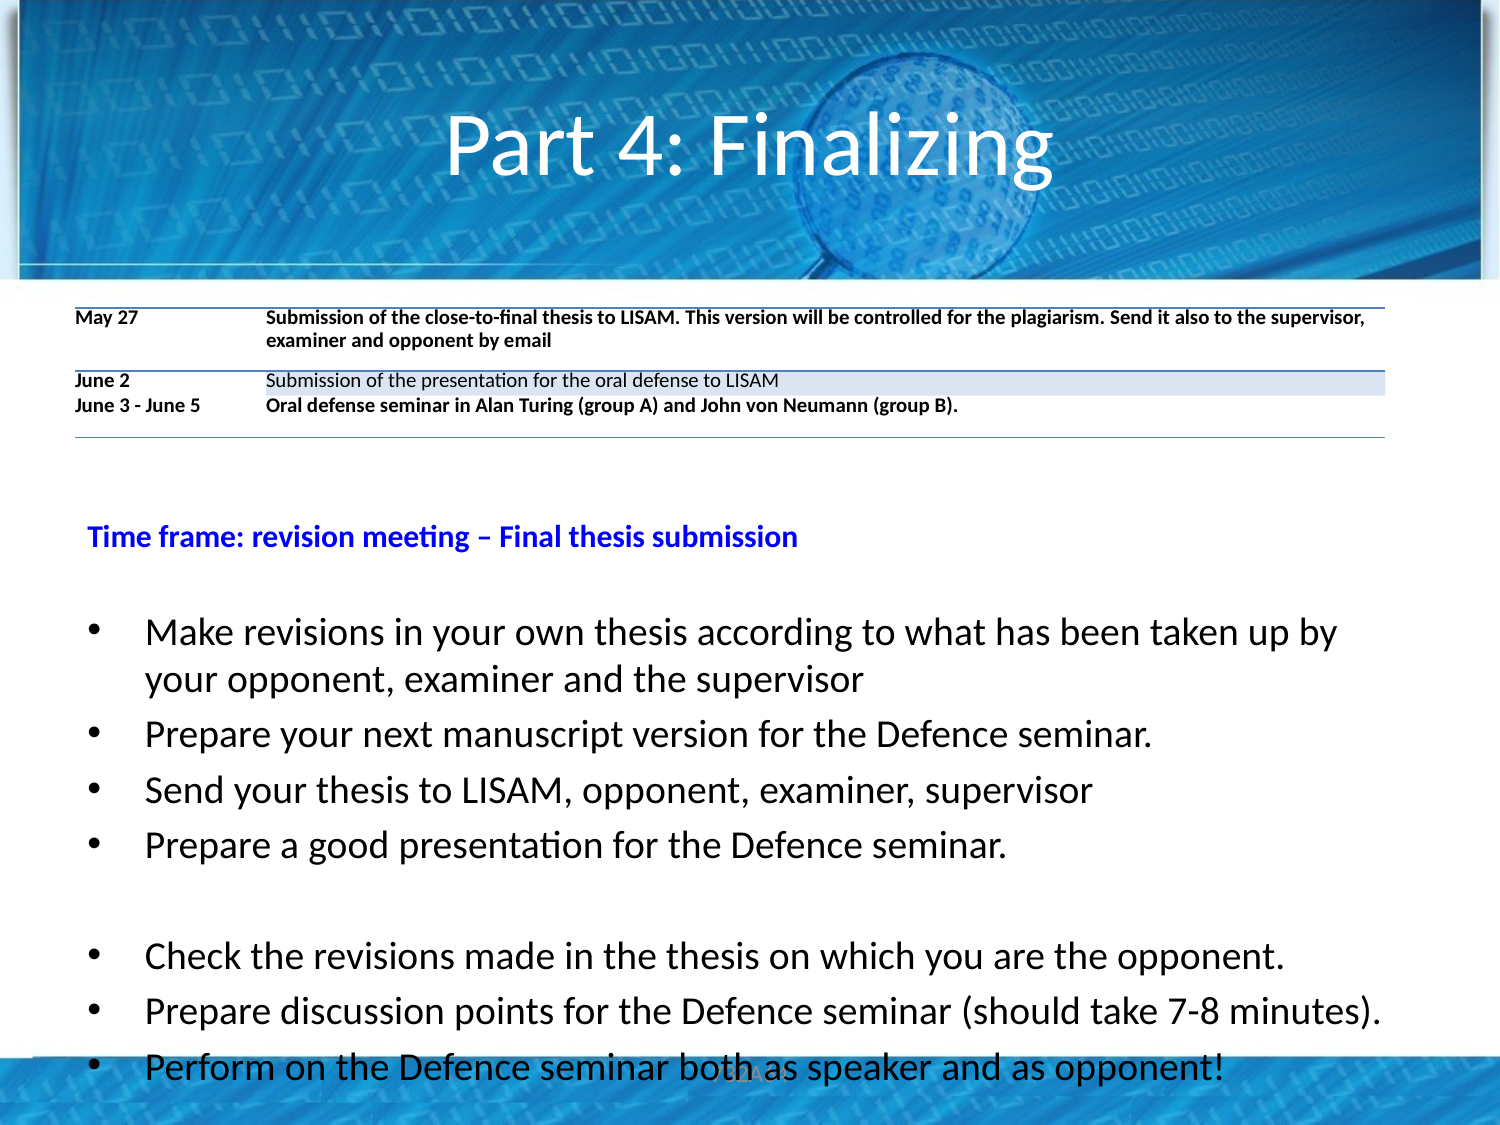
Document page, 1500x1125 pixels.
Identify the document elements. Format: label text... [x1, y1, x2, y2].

table_cell June 2 [75, 372, 266, 396]
table_cell June 3 - June 5 [75, 396, 266, 437]
list Time frame: revision meeting – Final thesis submission Make revisions in your own thesis according to what has been taken up by your opponent, examiner and the supervisor Prepare your next manuscript version for the Defence seminar. Send your thesis to LISAM, opponent, examiner, supervisor Prepare a good presentation for the Defence seminar. Check the revisions made in the thesis on which you are the opponent. Prepare discussion points for the Defence seminar (should take 7-8 minutes). Perform on the Defence seminar both as speaker and as opponent! [72, 508, 1423, 1107]
table_cell Oral defense seminar in Alan Turing (group A) and John von Neumann (group B). [266, 396, 1385, 437]
footer 732A64 [512, 1042, 988, 1103]
table_header Submission of the close-to-final thesis to LISAM. This version will be controlled for the plagiarism. Send it also to the supervisor, examiner and opponent by email [266, 309, 1385, 370]
table_header May 27 [75, 309, 266, 370]
picture [0, 0, 1500, 1125]
title Part 4: Finalizing [75, 45, 1425, 233]
table_cell Submission of the presentation for the oral defense to LISAM [266, 372, 1385, 396]
